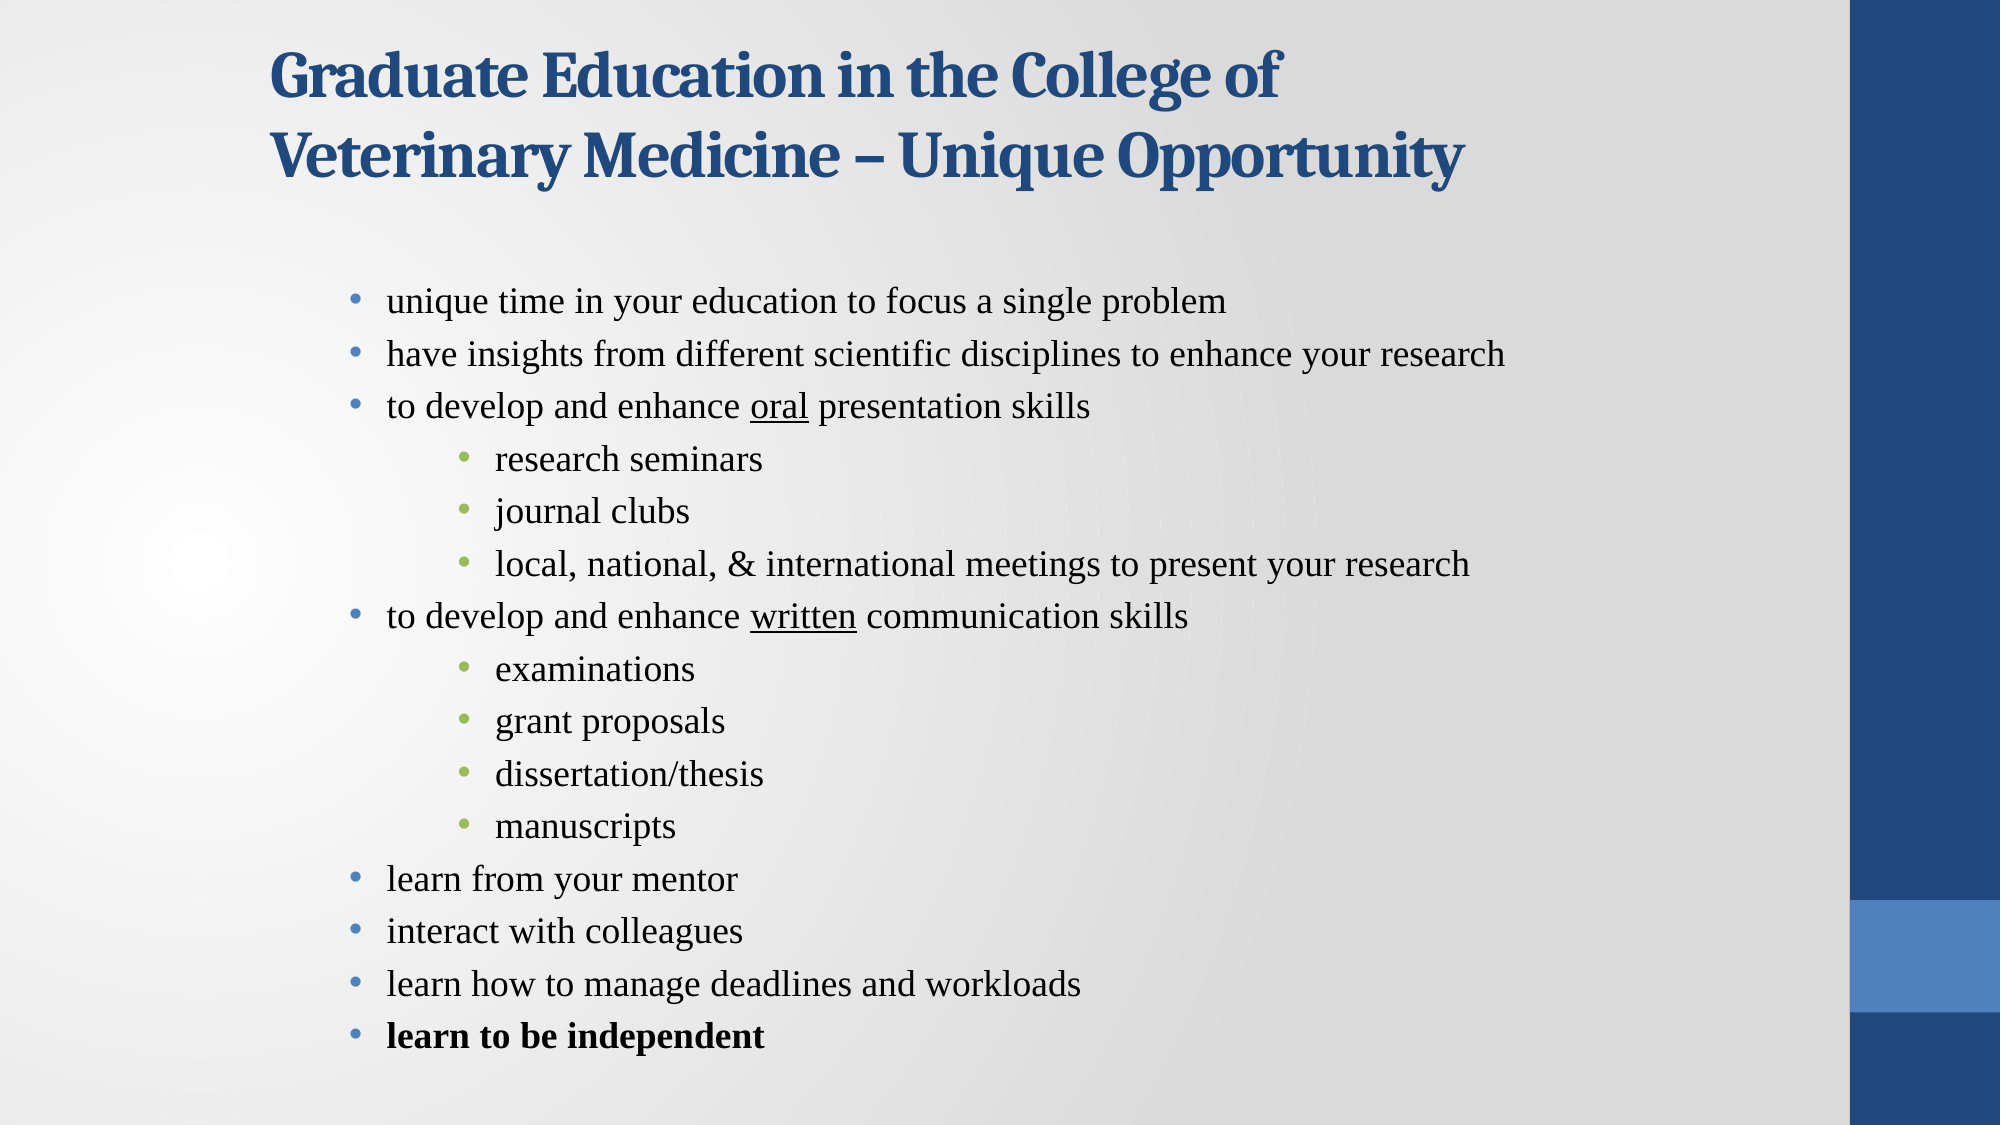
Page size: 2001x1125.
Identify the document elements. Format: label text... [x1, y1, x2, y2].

list unique time in your education to focus a single problem have insights from different scientific disciplines to enhance your research to develop and enhance oral presentation skills research seminars journal clubs local, national, & international meetings to present your research to develop and enhance written communication skills examinations grant proposals dissertation/thesis manuscripts learn from your mentor interact with colleagues learn how to manage deadlines and workloads learn to be independent [315, 268, 1566, 1057]
title Graduate Education in the College of Veterinary Medicine – Unique Opportunity [255, 76, 1506, 227]
